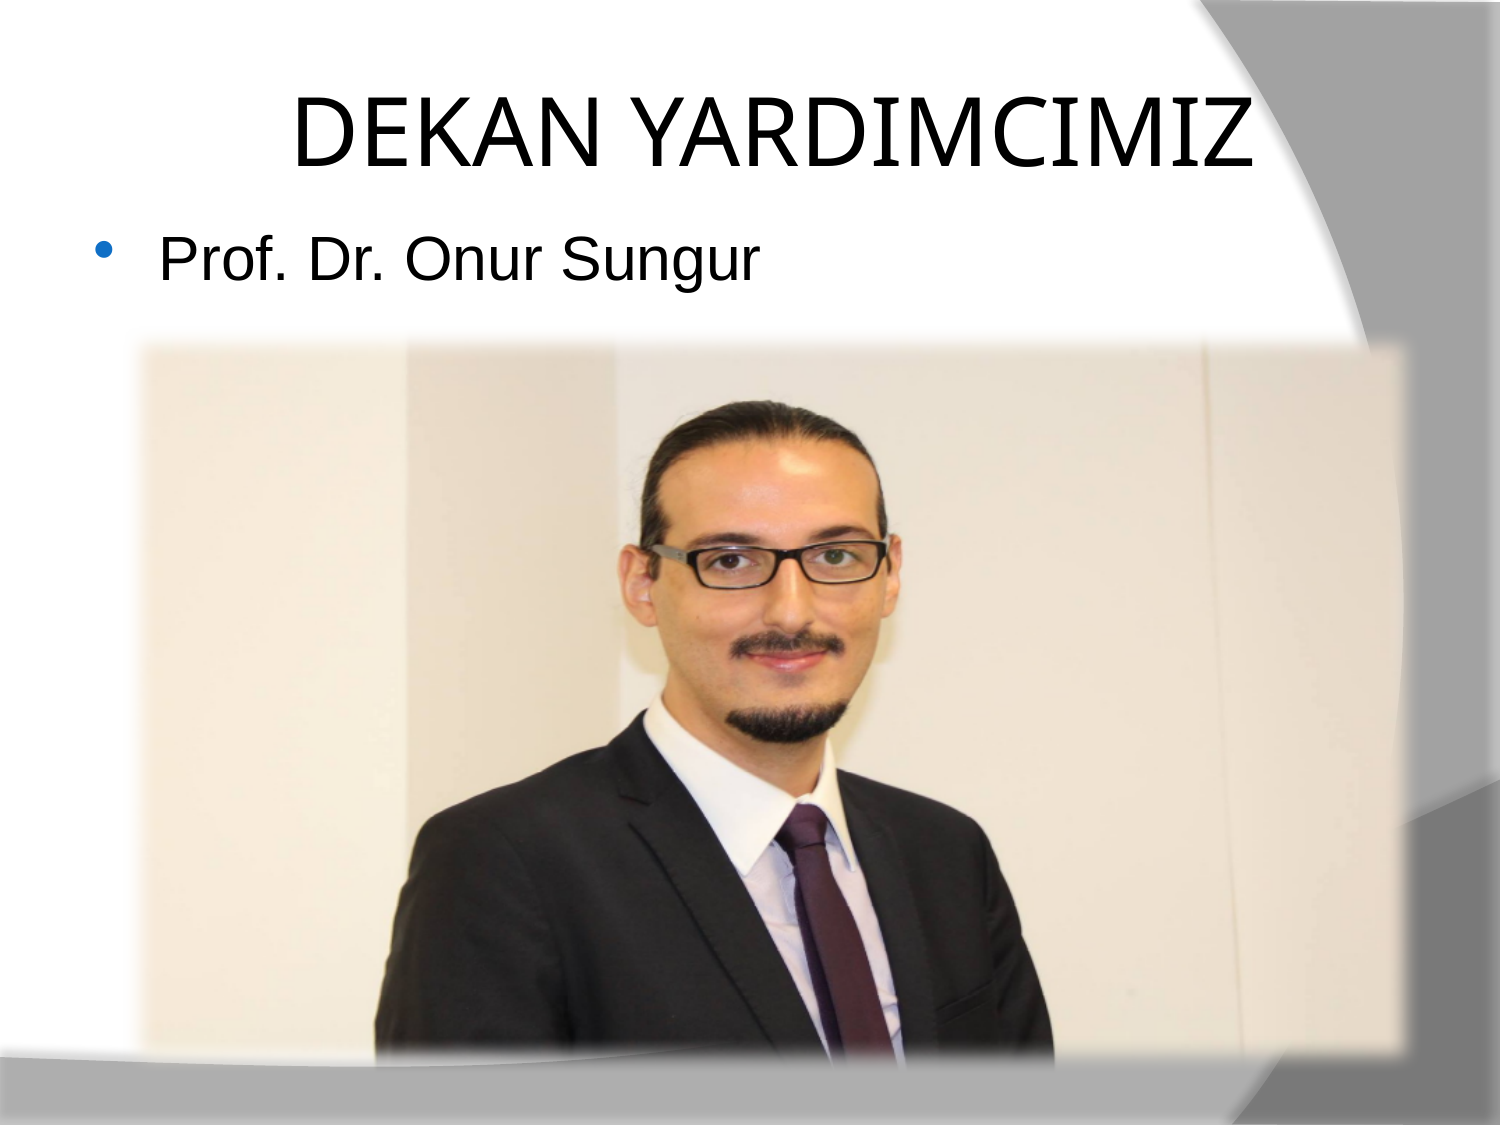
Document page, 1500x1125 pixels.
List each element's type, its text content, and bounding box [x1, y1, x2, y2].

picture [123, 326, 1423, 1075]
list Prof. Dr. Onur Sungur [75, 210, 1300, 1005]
title DEKAN YARDIMCIMIZ [246, 45, 1300, 211]
